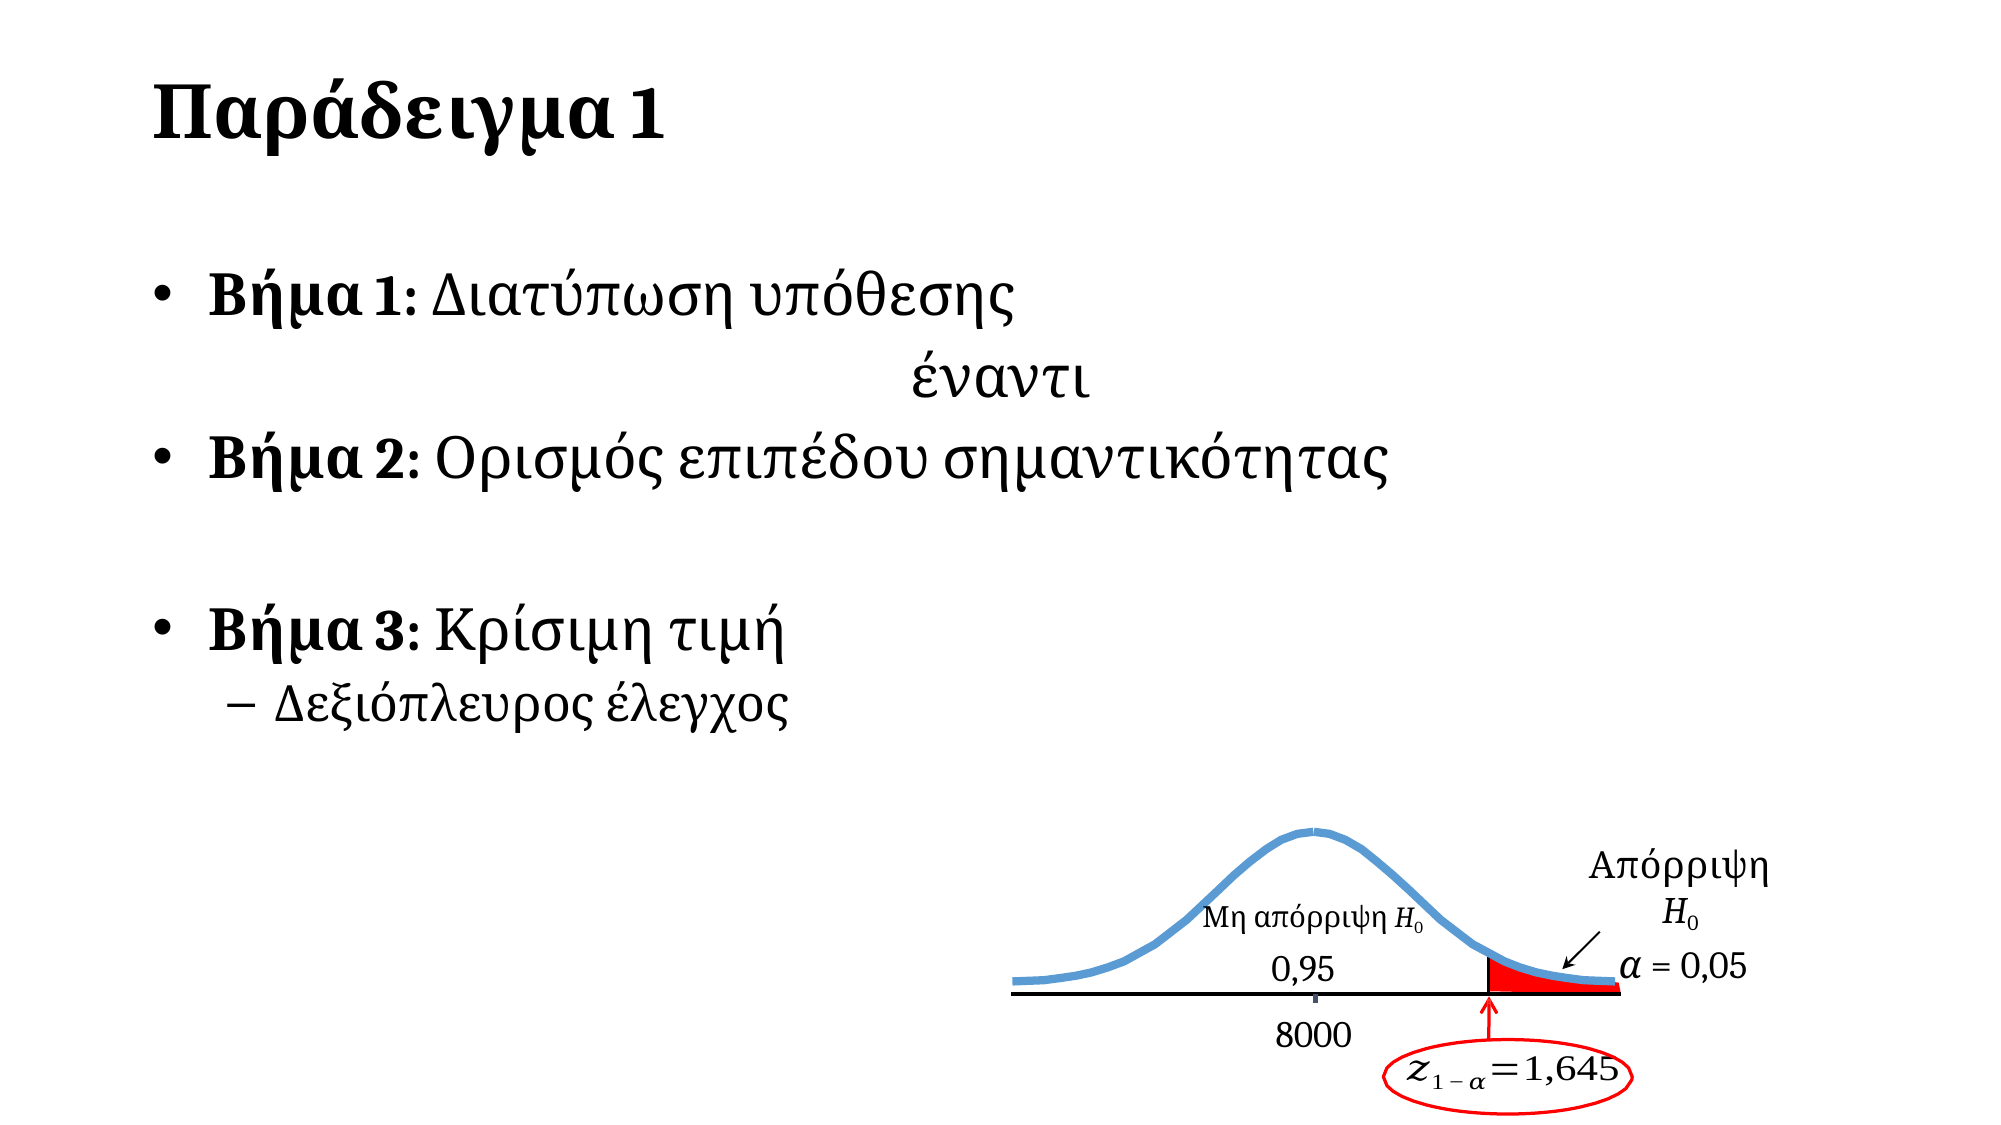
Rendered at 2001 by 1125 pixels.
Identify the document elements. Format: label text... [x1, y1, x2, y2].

title Παράδειγμα 1 [137, 0, 1863, 218]
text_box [1011, 831, 1791, 1115]
